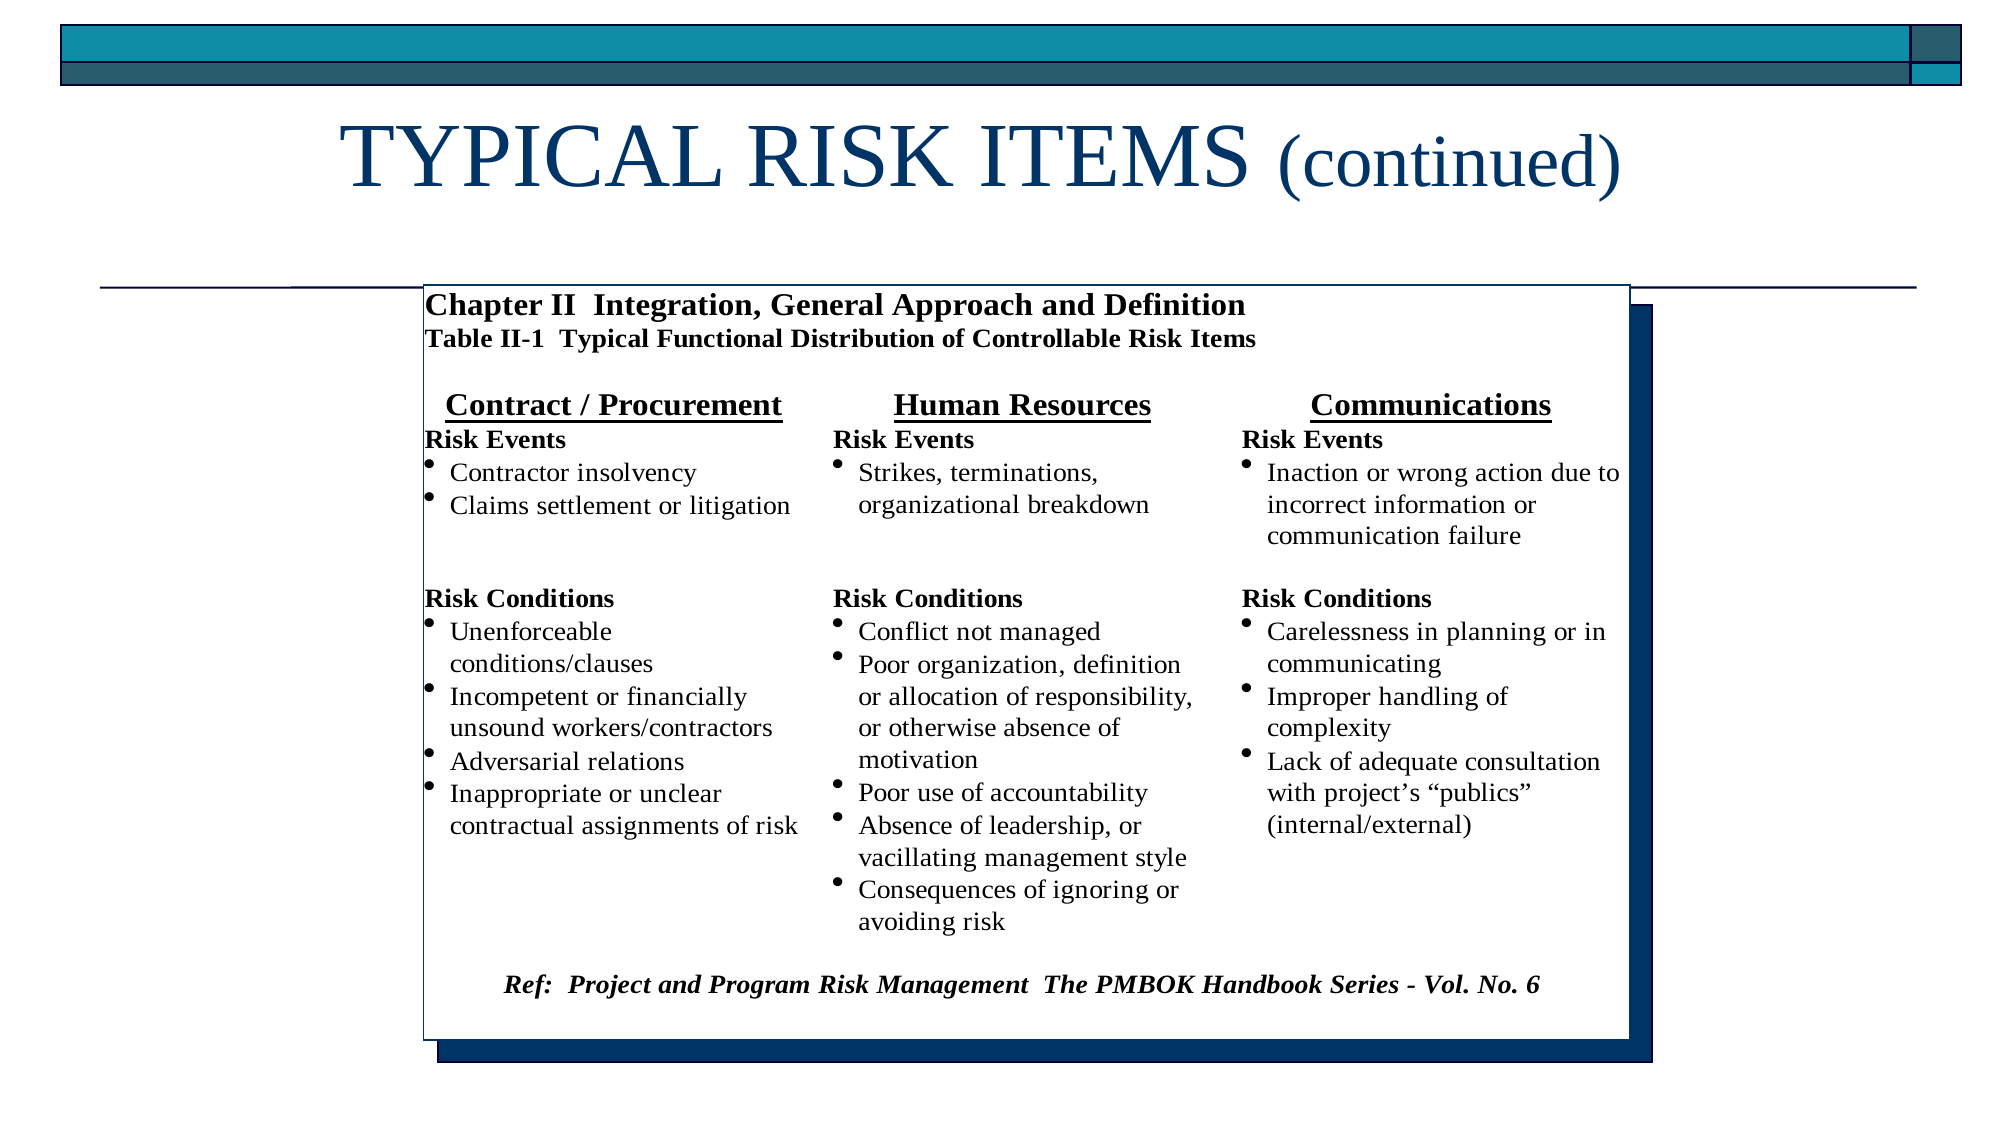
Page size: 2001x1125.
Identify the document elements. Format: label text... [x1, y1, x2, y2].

text_box [437, 304, 1652, 1063]
title TYPICAL RISK ITEMS (continued) [324, 112, 1675, 213]
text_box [424, 285, 1630, 1040]
